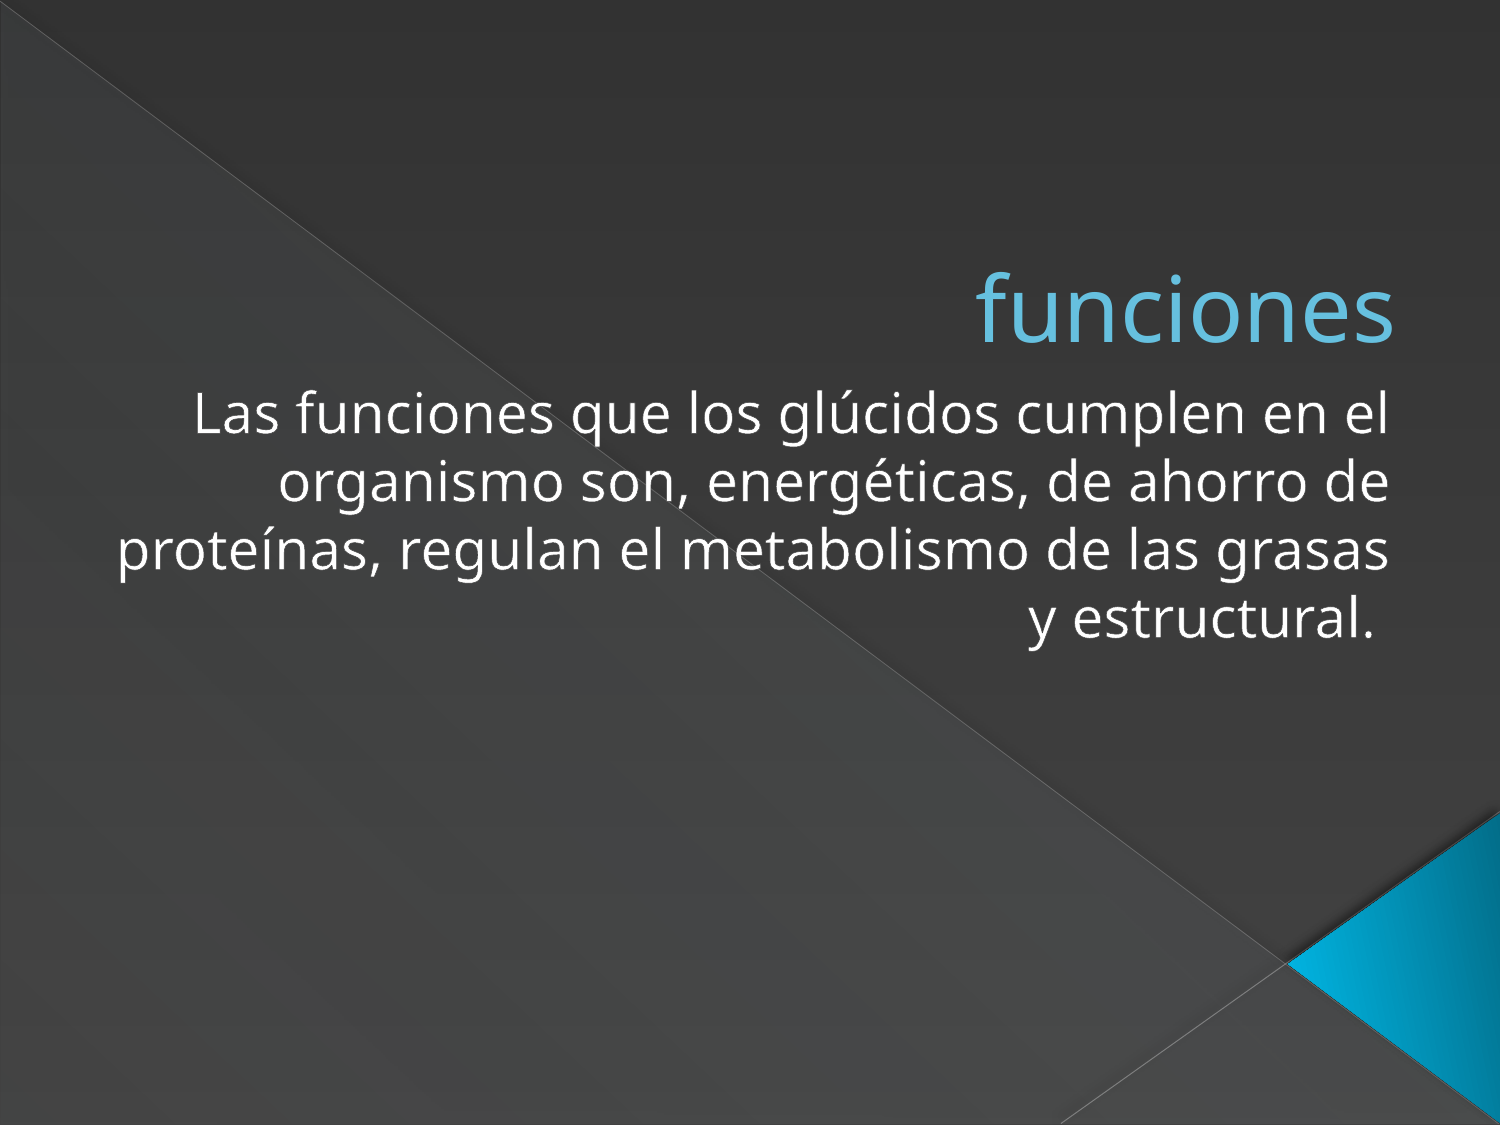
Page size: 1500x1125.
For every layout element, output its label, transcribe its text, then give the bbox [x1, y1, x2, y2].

subtitle Las funciones que los glúcidos cumplen en el organismo son, energéticas, de ahorro de proteínas, regulan el metabolismo de las grasas y estructural. [88, 369, 1412, 657]
title funciones [88, 127, 1412, 369]
